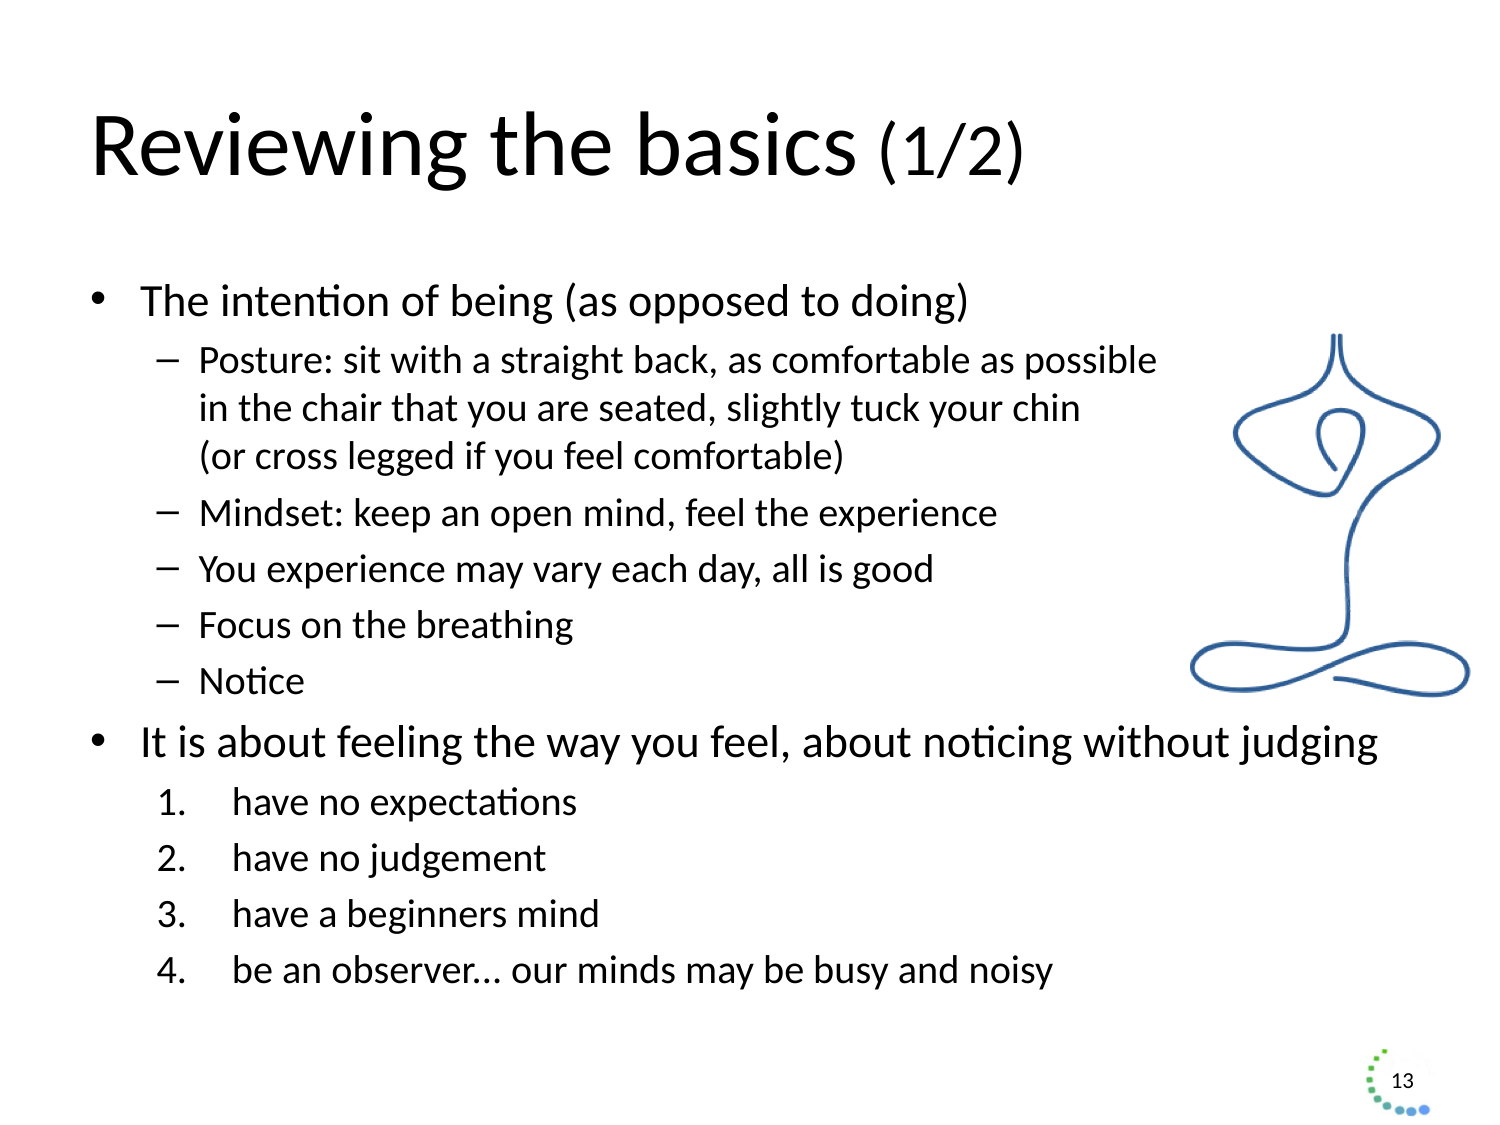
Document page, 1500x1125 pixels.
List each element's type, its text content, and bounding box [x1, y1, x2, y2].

picture [1363, 1047, 1435, 1117]
picture [1068, 293, 1500, 717]
title Reviewing the basics (1/2) [75, 45, 1425, 233]
list The intention of being (as opposed to doing) Posture: sit with a straight back, as comfortable as possible in the chair that you are seated, slightly tuck your chin (or cross legged if you feel comfortable) Mindset: keep an open mind, feel the experience You experience may vary each day, all is good Focus on the breathing Notice It is about feeling the way you feel, about noticing without judging have no expectations have no judgement have a beginners mind be an observer... our minds may be busy and noisy [75, 262, 1425, 1047]
